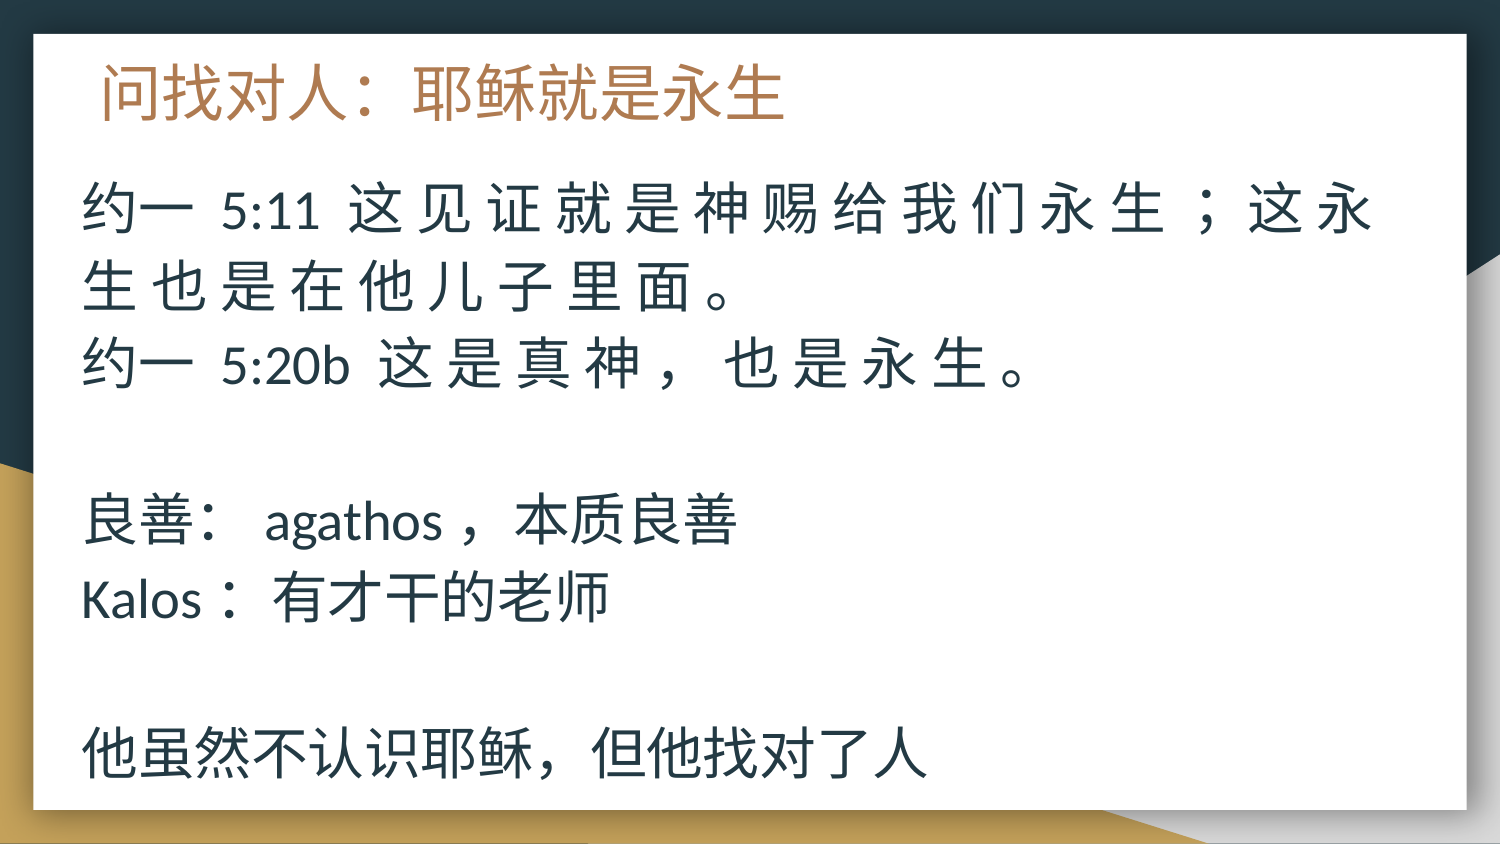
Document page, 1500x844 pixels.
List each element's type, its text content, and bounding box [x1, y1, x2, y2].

title 问找对人：耶稣就是永生 [84, 38, 1316, 147]
list 约一 5:11 这 见 证 就 是 神 赐 给 我 们 永 生 ； 这 永 生 也 是 在 他 儿 子 里 面 。 约一 5:20b 这 是 真 神 ， 也 是 永 生 。 良善：agathos，本质良善 Kalos：有才干的老师 他虽然不认识耶稣，但他找对了人 [43, 147, 1457, 805]
